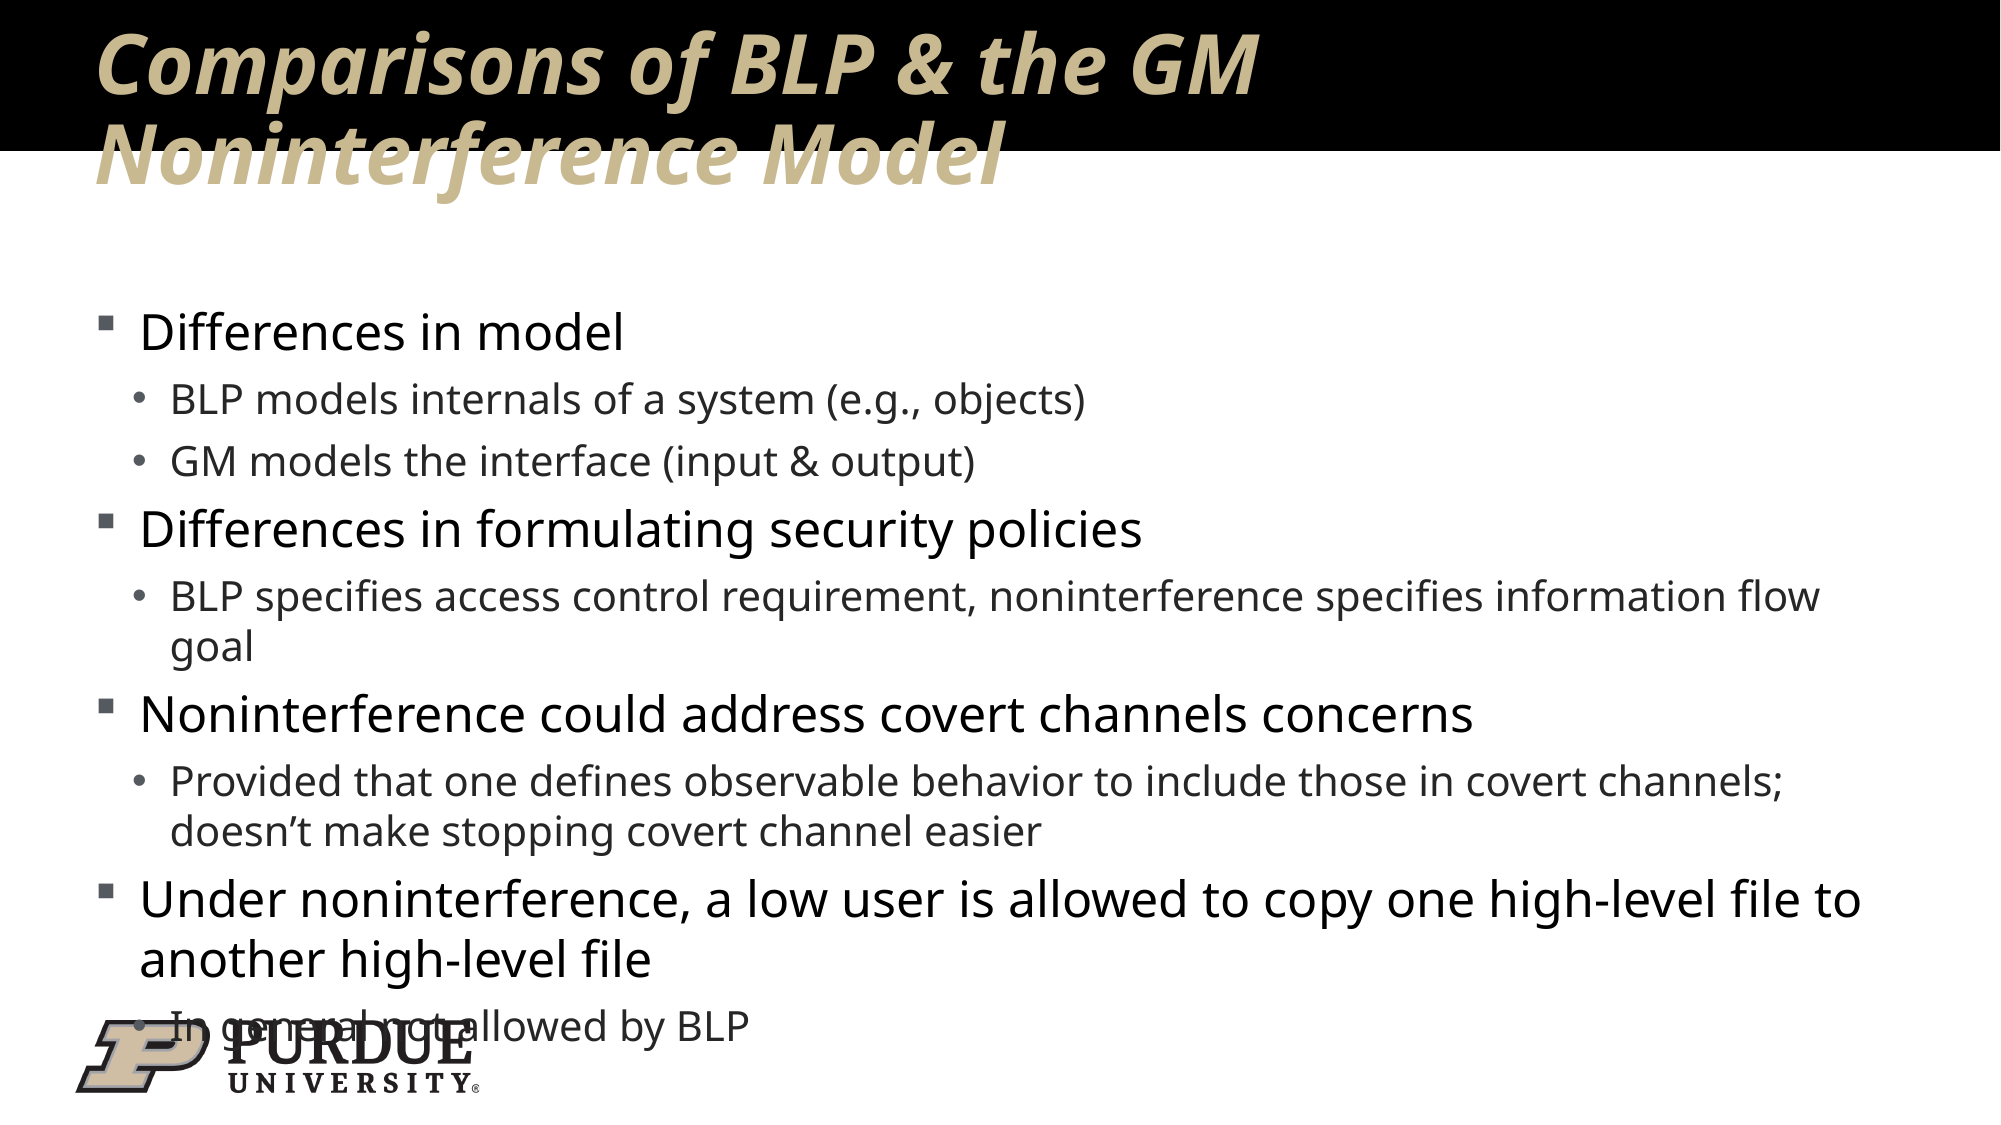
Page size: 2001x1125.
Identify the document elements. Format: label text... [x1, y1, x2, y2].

title Comparisons of BLP & the GM Noninterference Model [92, 19, 1908, 116]
list Differences in model BLP models internals of a system (e.g., objects) GM models the interface (input & output) Differences in formulating security policies BLP specifies access control requirement, noninterference specifies information flow goal Noninterference could address covert channels concerns Provided that one defines observable behavior to include those in covert channels; doesn’t make stopping covert channel easier Under noninterference, a low user is allowed to copy one high-level file to another high-level file In general not allowed by BLP [94, 299, 1906, 948]
